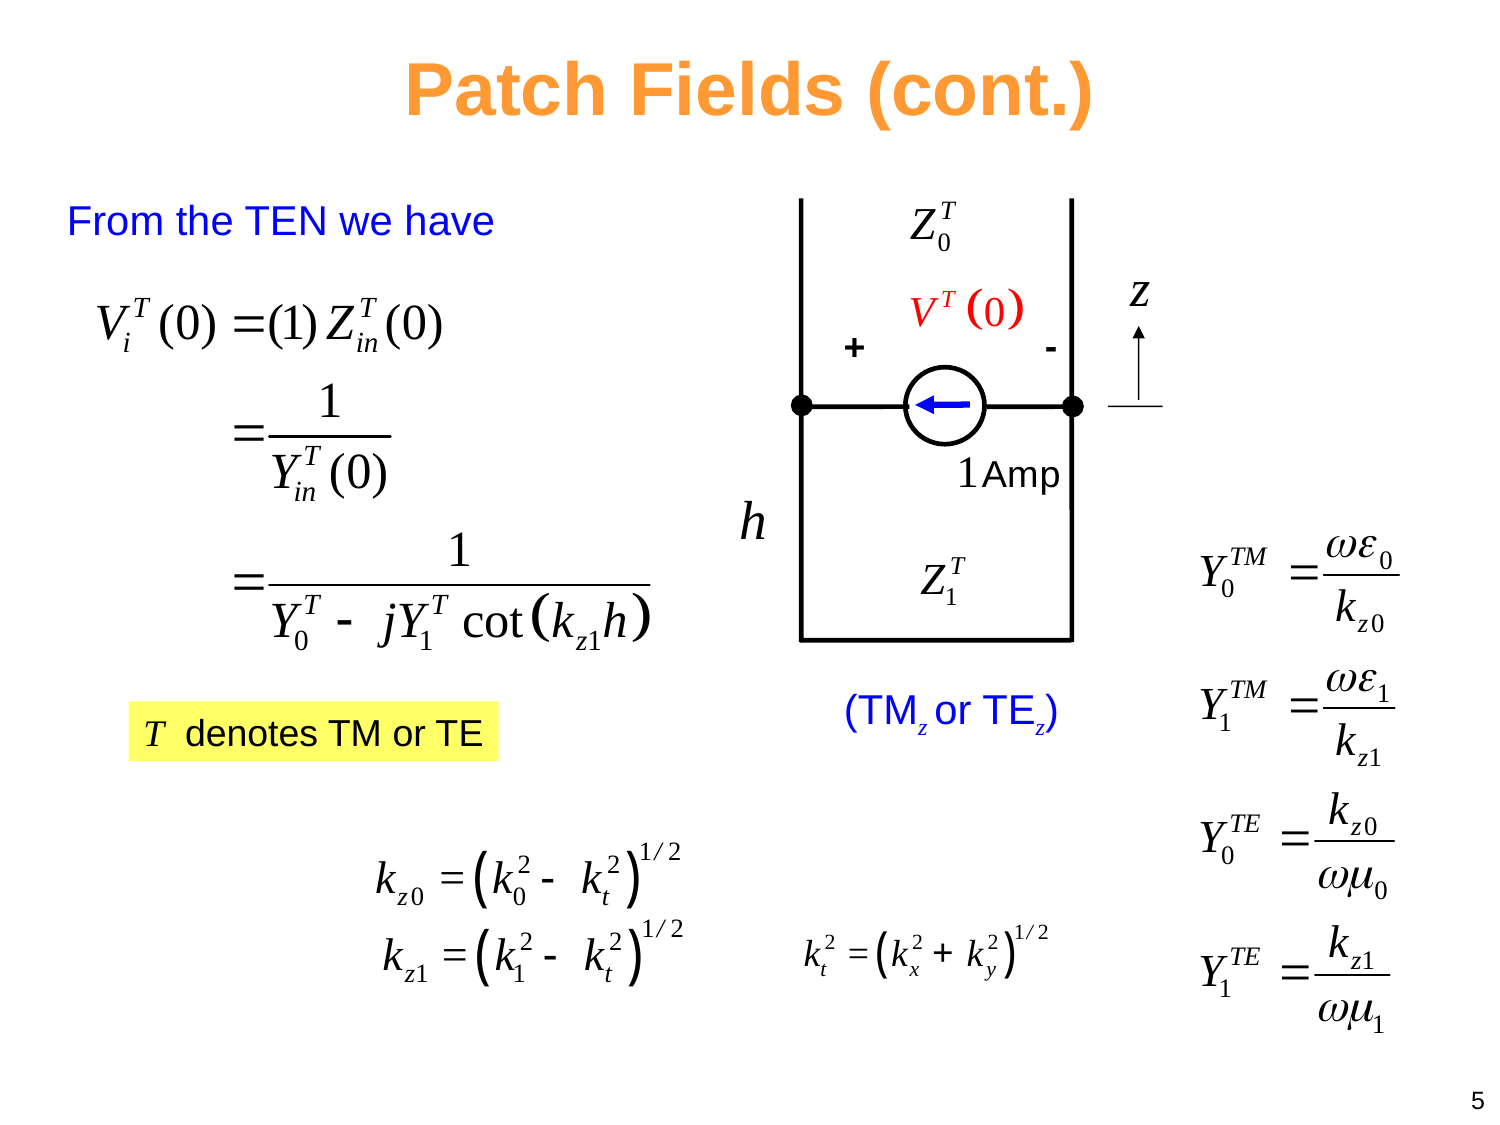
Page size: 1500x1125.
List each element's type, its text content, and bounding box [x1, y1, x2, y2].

title Patch Fields (cont.) [0, 46, 1500, 125]
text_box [797, 913, 1057, 992]
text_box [905, 279, 1028, 352]
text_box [79, 284, 660, 665]
text_box From the TEN we have [66, 199, 496, 245]
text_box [367, 828, 691, 925]
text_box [730, 190, 1164, 643]
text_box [374, 905, 694, 1002]
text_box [1193, 514, 1409, 1042]
slide_number 5 [1149, 1046, 1500, 1125]
text_box (TMz or TEz) [843, 683, 1060, 736]
text_box T denotes TM or TE [128, 701, 499, 762]
